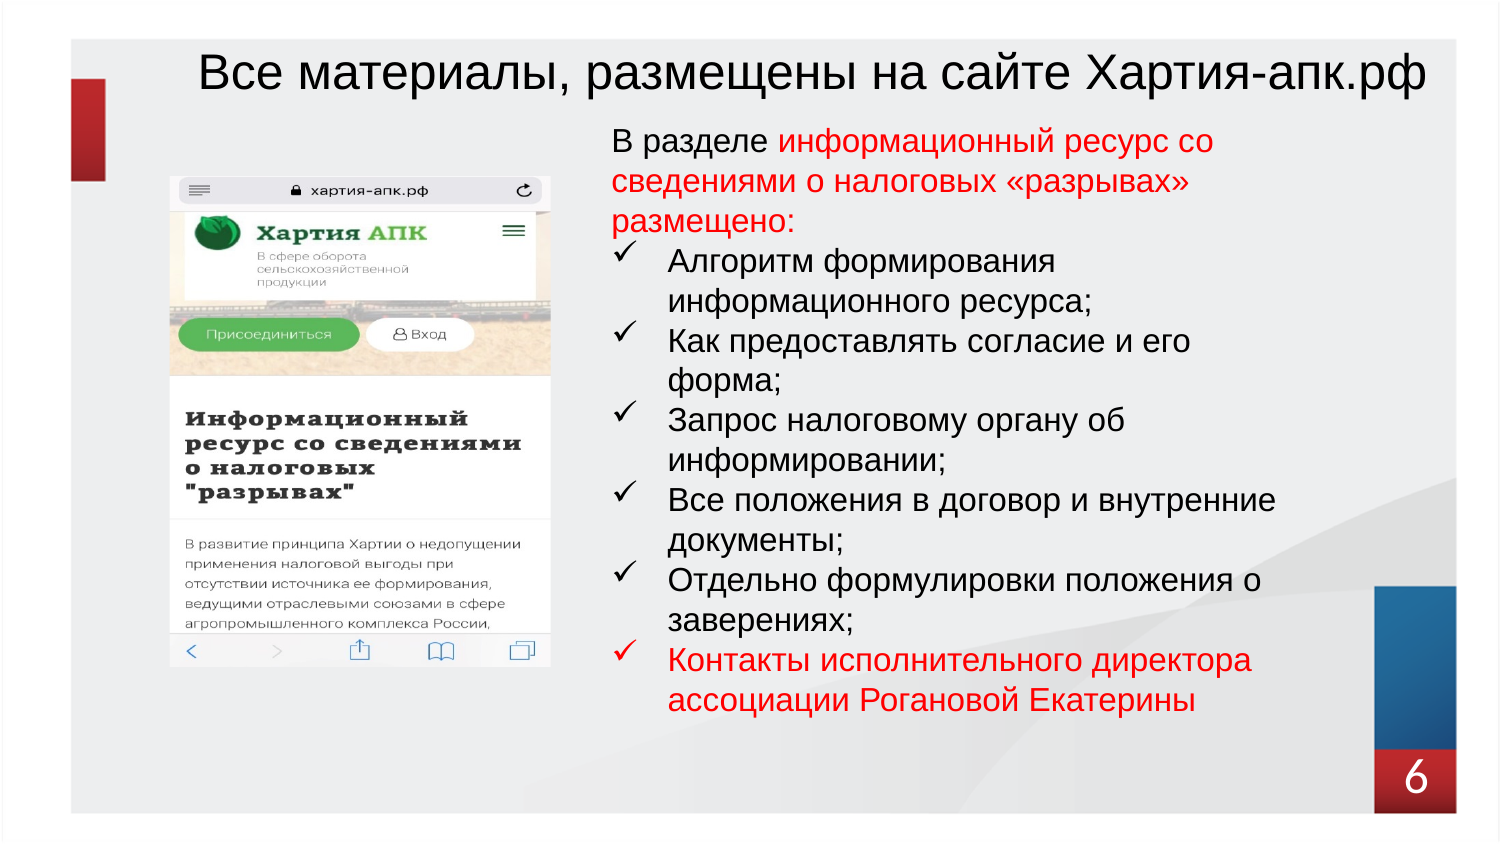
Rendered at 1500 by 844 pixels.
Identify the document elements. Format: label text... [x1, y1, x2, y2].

text_box Все материалы, размещены на сайте Хартия-апк.рф [182, 32, 1459, 107]
text_box 6 [1365, 743, 1468, 821]
picture [0, 0, 1500, 844]
text_box В разделе информационный ресурс со сведениями о налоговых «разрывах» размещено: Алгоритм формирования информационного ресурса; Как предоставлять согласие и его форма; Запрос налоговому органу об информировании; Все положения в договор и внутренние документы; Отдельно формулировки положения о заверениях; Контакты исполнительного директора ассоциации Рогановой Екатерины [596, 111, 1317, 836]
